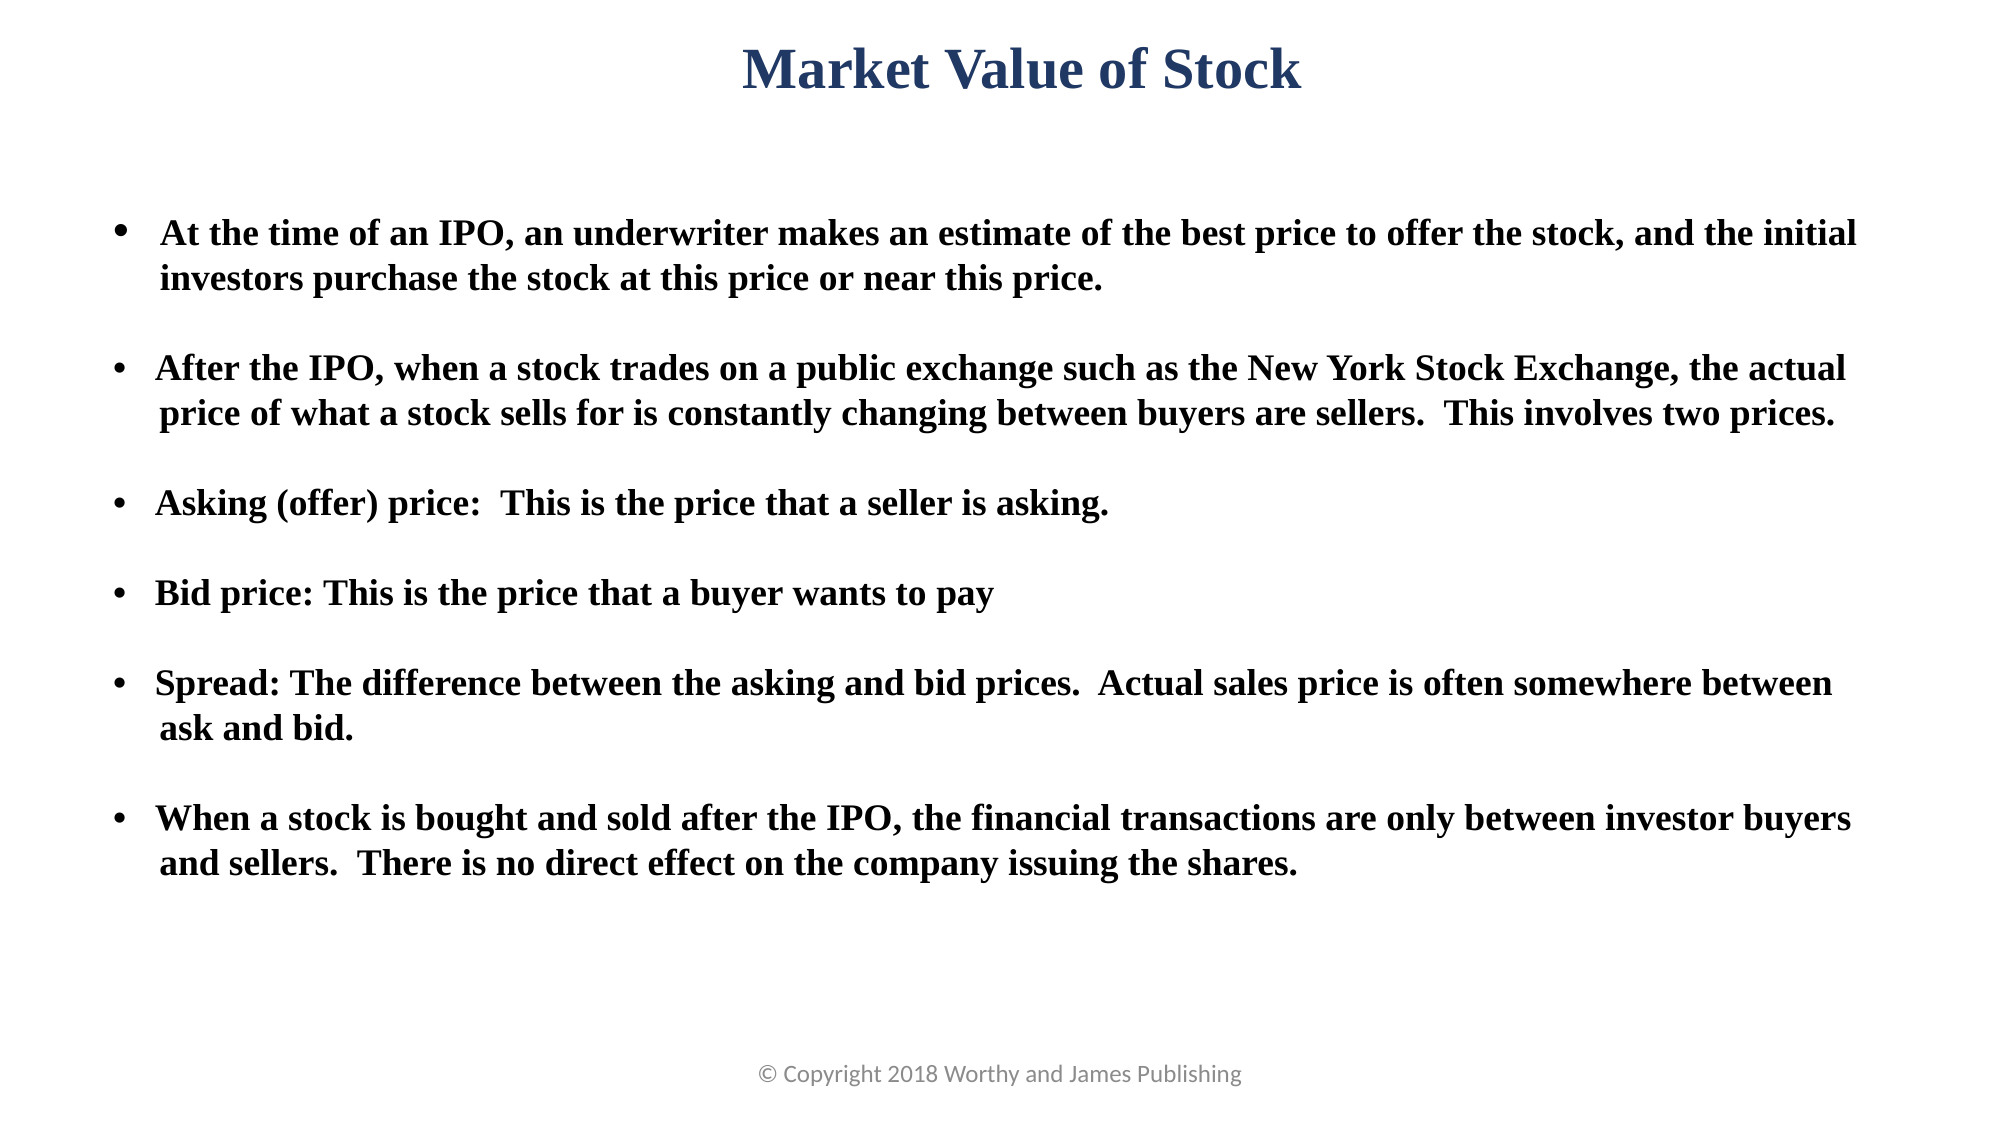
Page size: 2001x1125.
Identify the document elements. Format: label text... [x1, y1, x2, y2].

footer © Copyright 2018 Worthy and James Publishing [662, 1042, 1338, 1103]
text_box Market Value of Stock [728, 22, 1317, 108]
text_box At the time of an IPO, an underwriter makes an estimate of the best price to offer the stock, and the initial investors purchase the stock at this price or near this price. • After the IPO, when a stock trades on a public exchange such as the New York Stock Exchange, the actual price of what a stock sells for is constantly changing between buyers are sellers. This involves two prices. • Asking (offer) price: This is the price that a seller is asking. • Bid price: This is the price that a buyer wants to pay • Spread: The difference between the asking and bid prices. Actual sales price is often somewhere between ask and bid. • When a stock is bought and sold after the IPO, the financial transactions are only between investor buyers and sellers. There is no direct effect on the company issuing the shares. [98, 200, 1902, 981]
